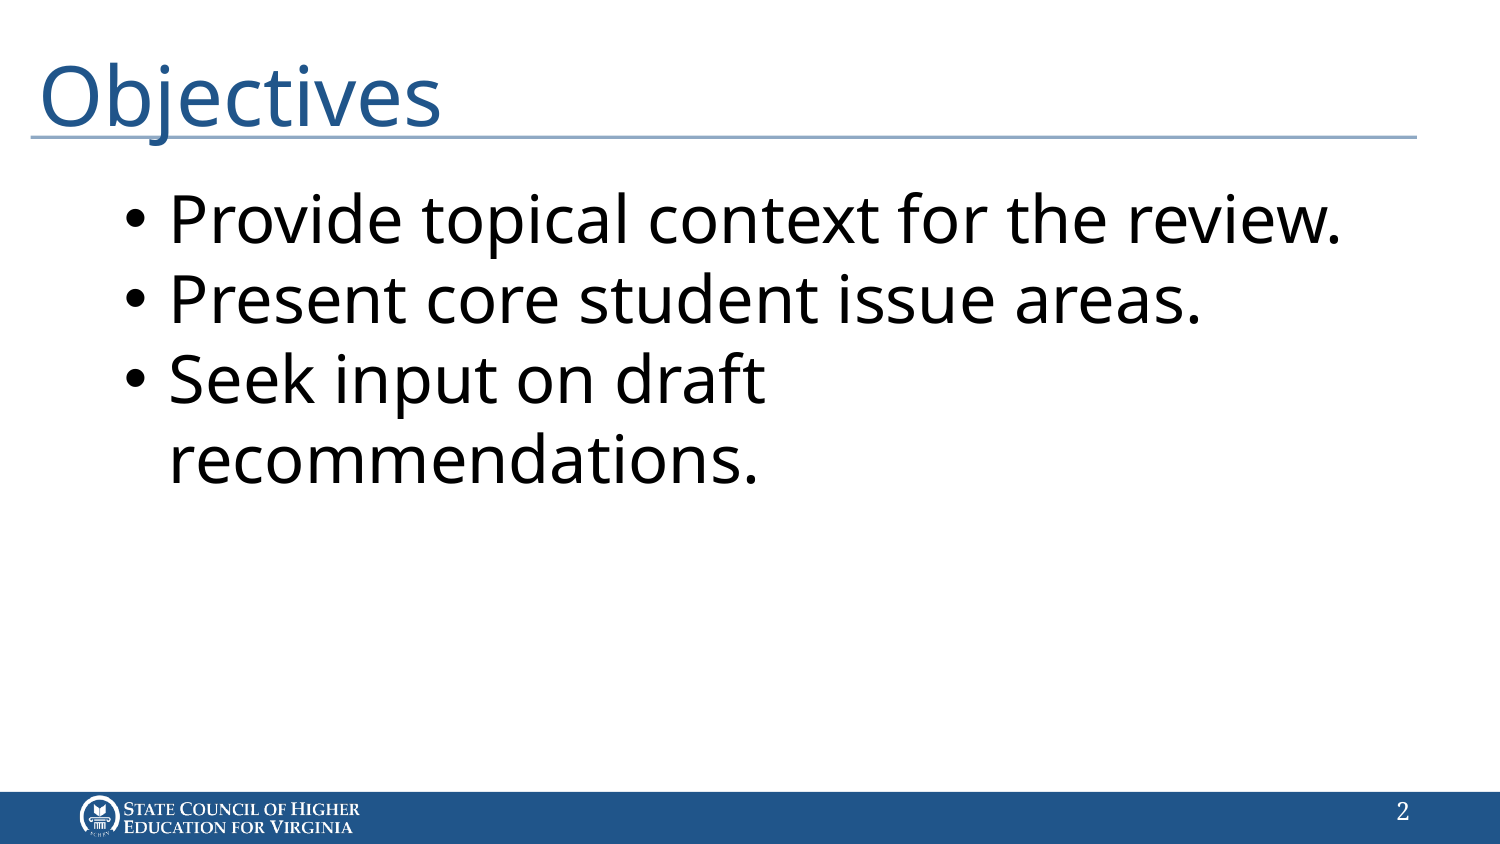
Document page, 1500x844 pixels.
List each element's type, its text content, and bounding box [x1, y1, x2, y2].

picture [75, 790, 364, 843]
title Objectives [23, 35, 1385, 136]
list Provide topical context for the review. Present core student issue areas. Seek input on draft recommendations. [78, 169, 1385, 738]
slide_number 1 [1074, 790, 1425, 836]
